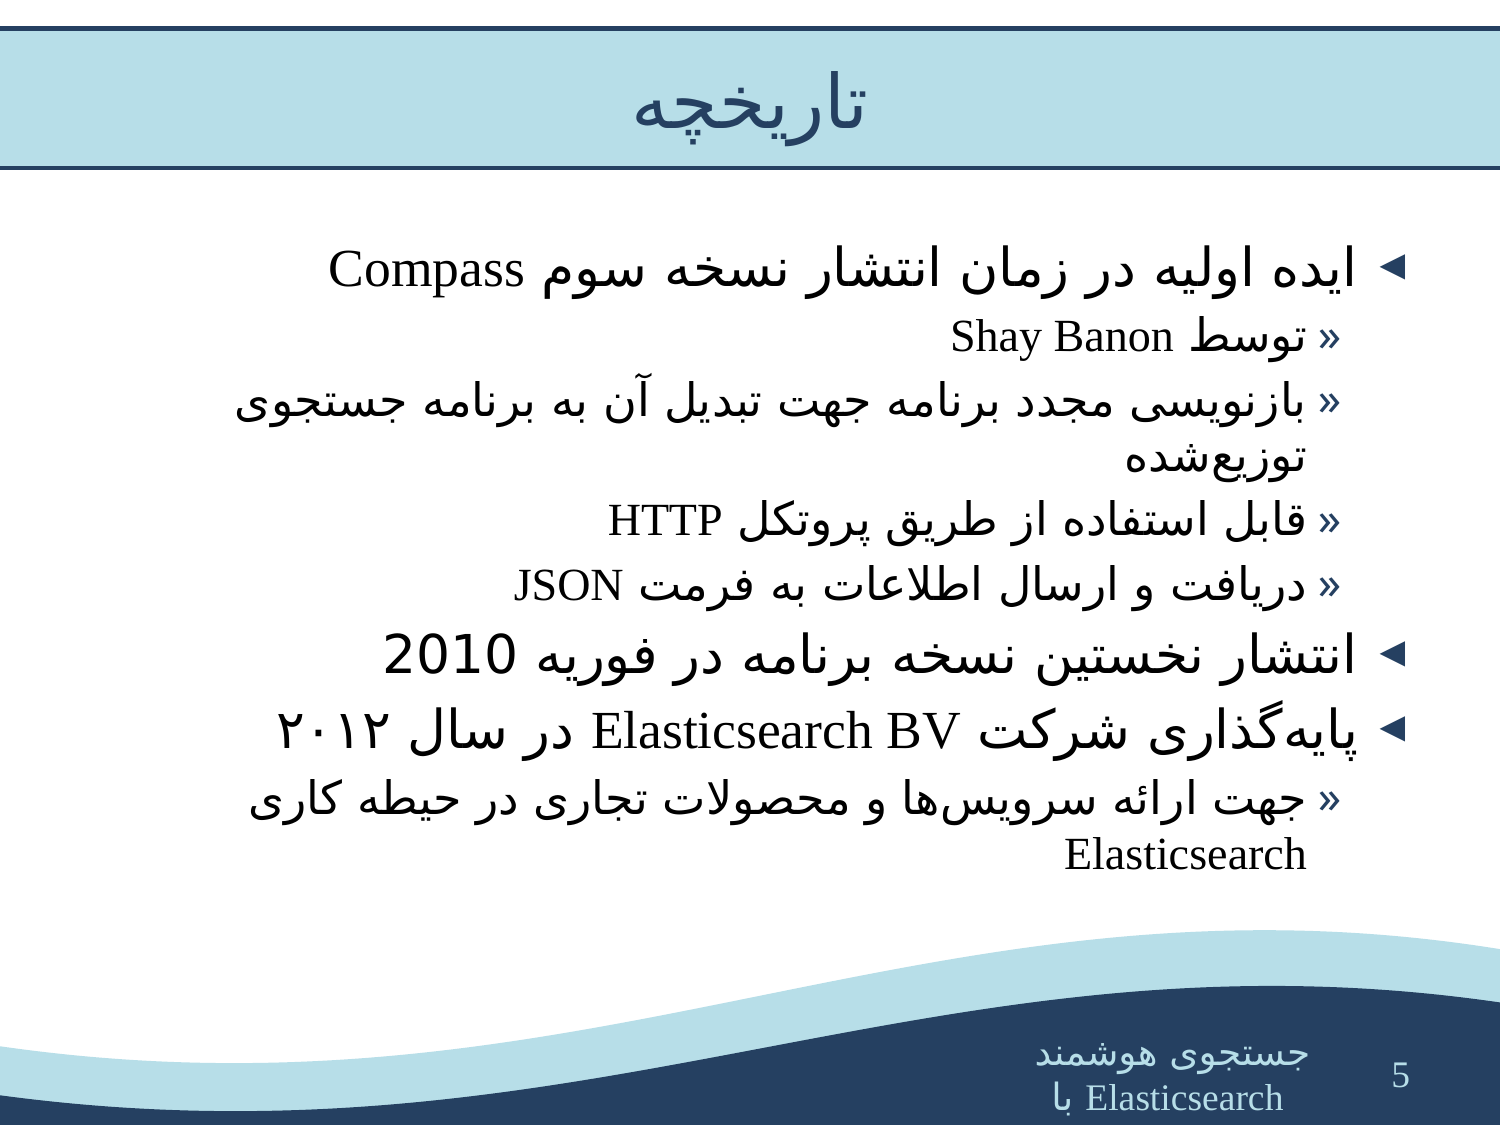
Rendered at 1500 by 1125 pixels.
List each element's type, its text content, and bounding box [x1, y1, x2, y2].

list ایده اولیه در زمان انتشار نسخه سوم Compass توسط Shay Banon بازنویسی مجدد برنامه جهت تبدیل آن به برنامه جستجوی توزیع‌شده قابل استفاده از طریق پروتکل HTTP دریافت و ارسال اطلاعات به فرمت JSON انتشار نخستین نسخه برنامه در فوریه 2010 پایه‌گذاری شرکت Elasticsearch BV در سال ۲۰۱۲ جهت ارائه سرویس‌ها و محصولات تجاری در حیطه کاری Elasticsearch [75, 224, 1425, 888]
footer جستجوی هوشمند با Elasticsearch [1005, 1045, 1074, 1101]
slide_number 5 [1074, 1042, 1425, 1103]
title تاریخچه [75, 4, 1425, 193]
